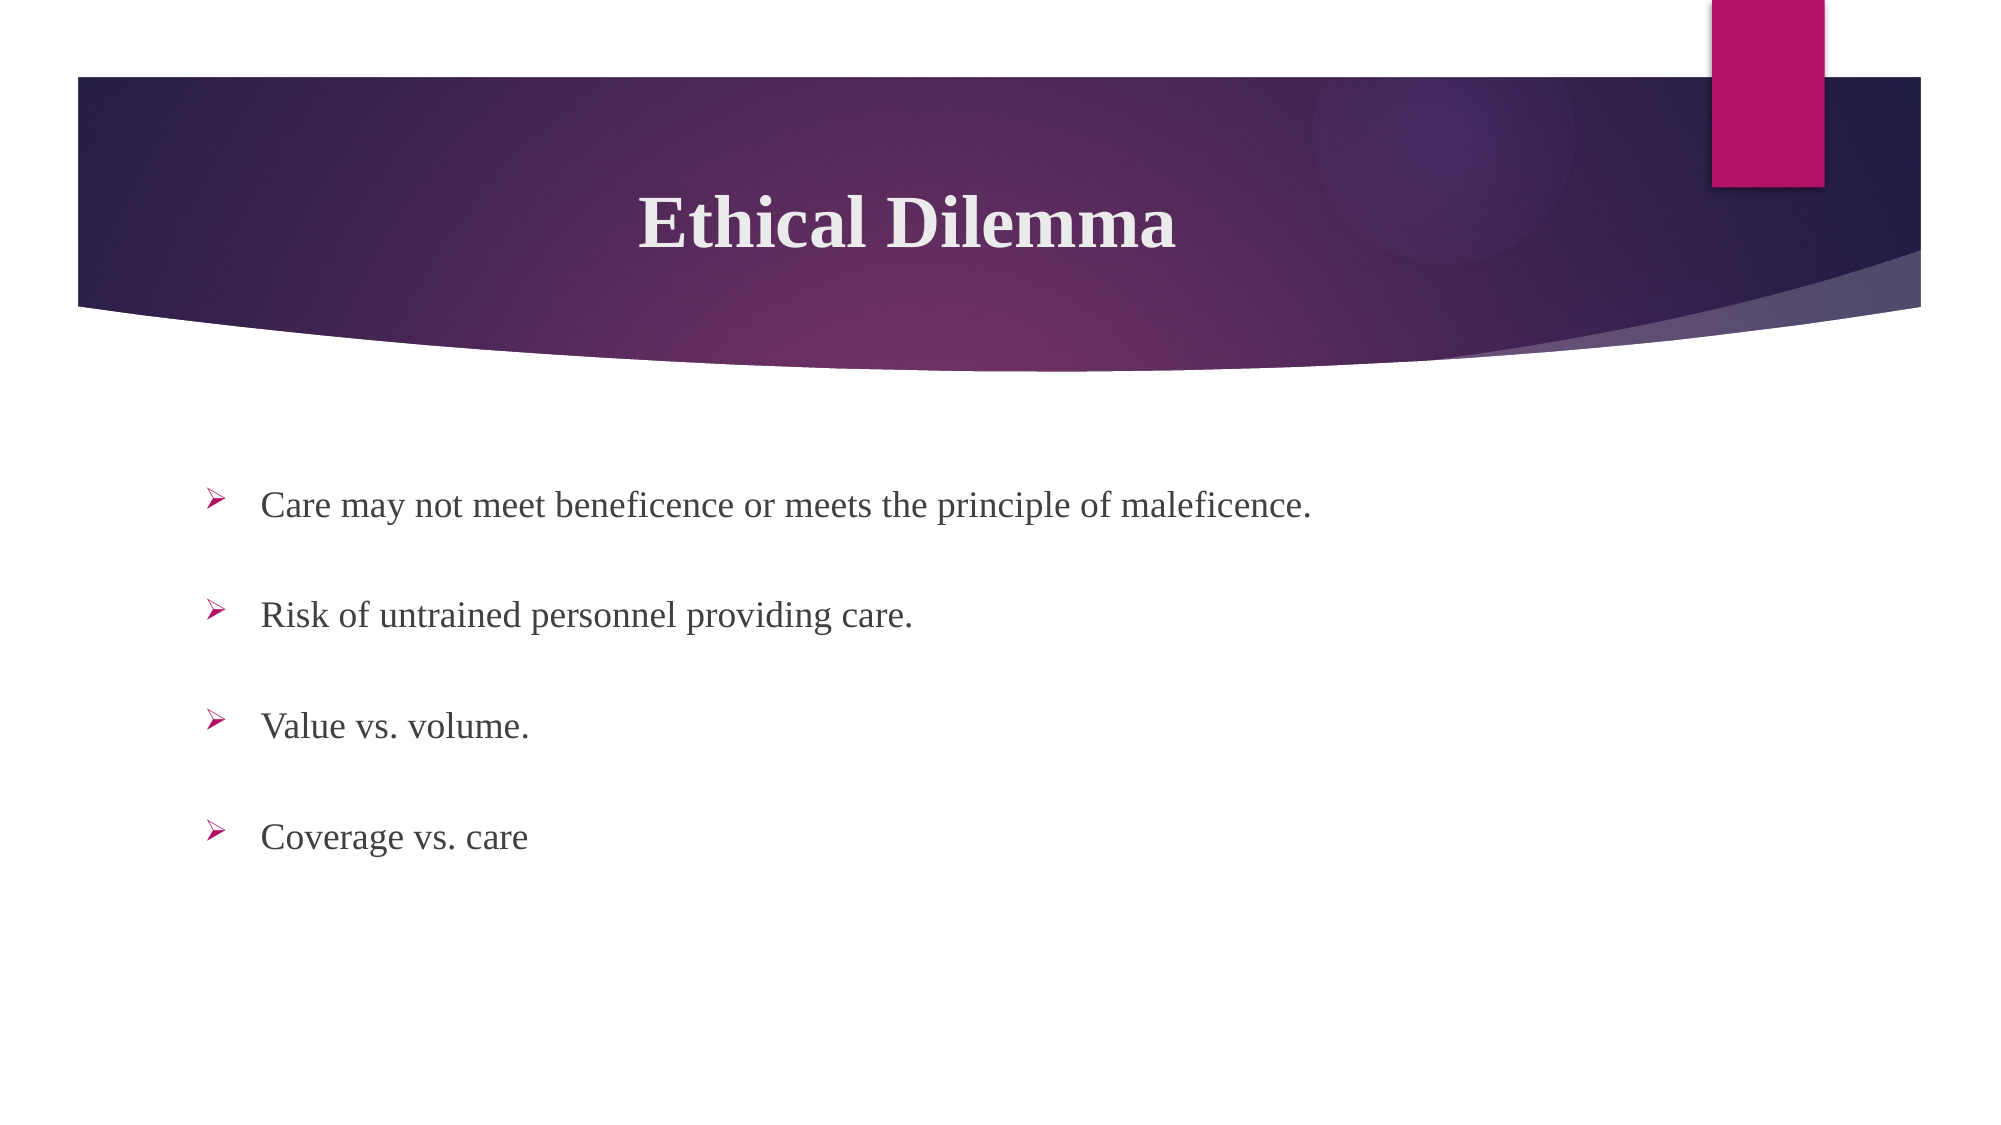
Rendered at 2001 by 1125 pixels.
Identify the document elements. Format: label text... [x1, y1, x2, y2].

list Care may not meet beneficence or meets the principle of maleficence. Risk of untrained personnel providing care. Value vs. volume. Coverage vs. care [189, 427, 1638, 988]
title Ethical Dilemma [189, 159, 1627, 276]
